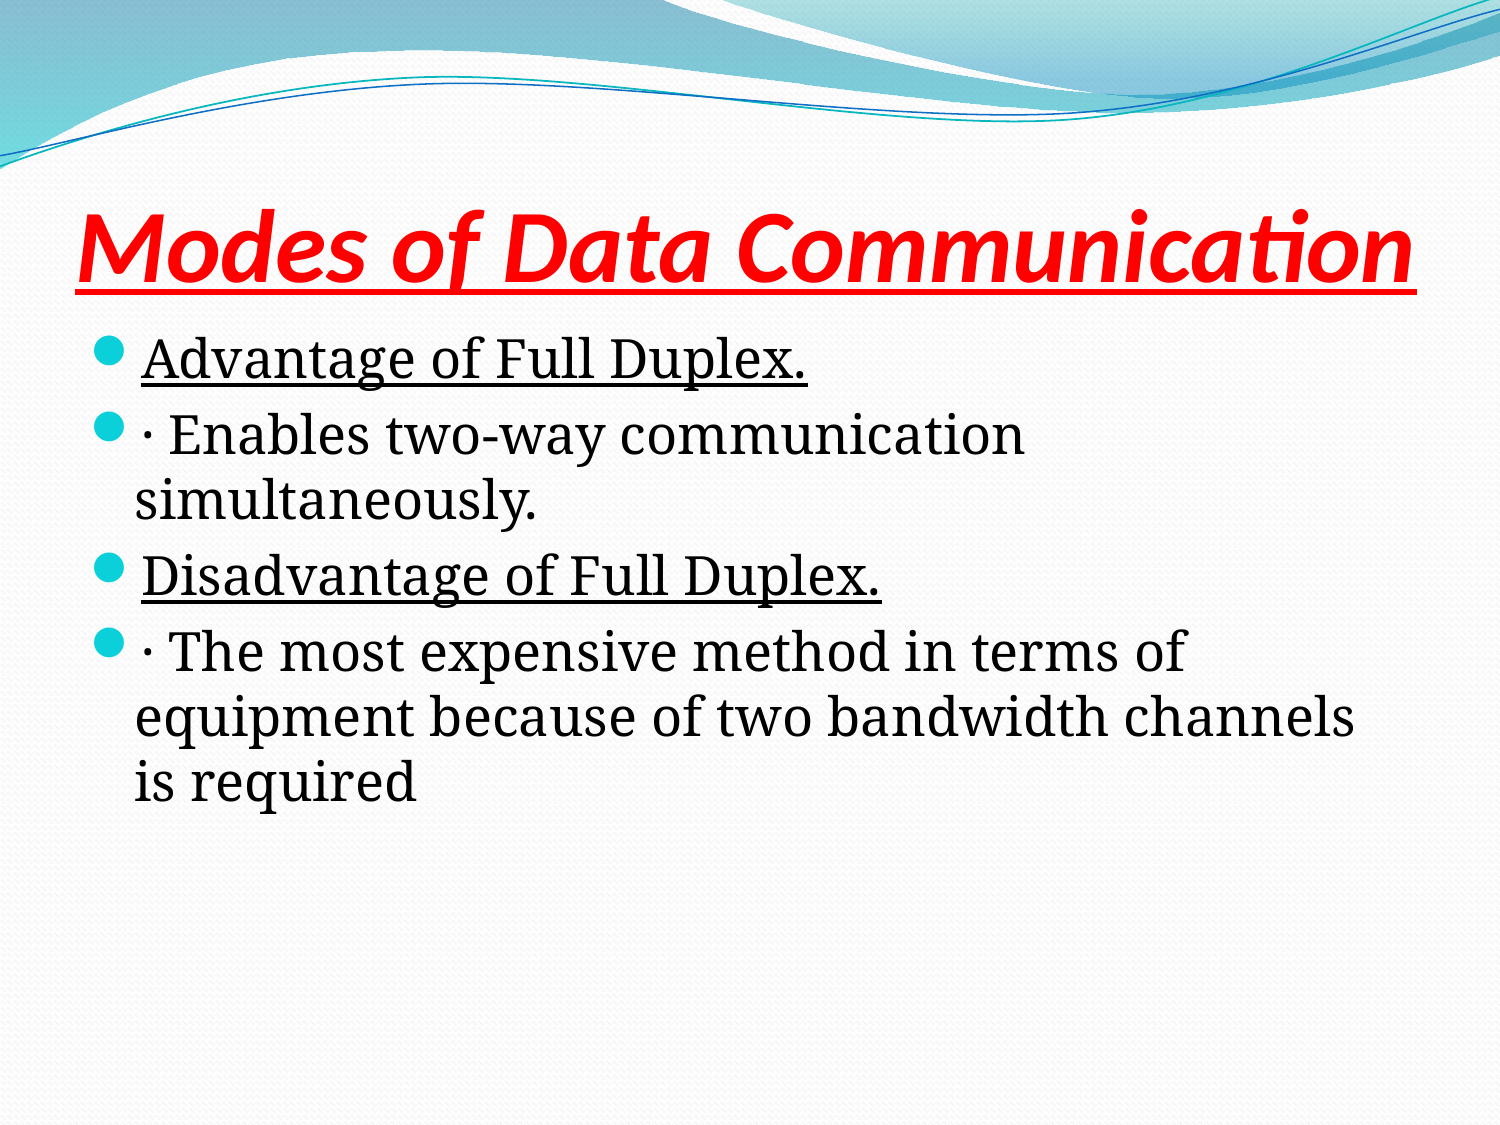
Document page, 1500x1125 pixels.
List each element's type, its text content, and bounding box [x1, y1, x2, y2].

list Advantage of Full Duplex. · Enables two-way communication simultaneously. Disadvantage of Full Duplex. · The most expensive method in terms of equipment because of two bandwidth channels is required [75, 317, 1425, 1038]
title Modes of Data Communication [75, 115, 1425, 303]
